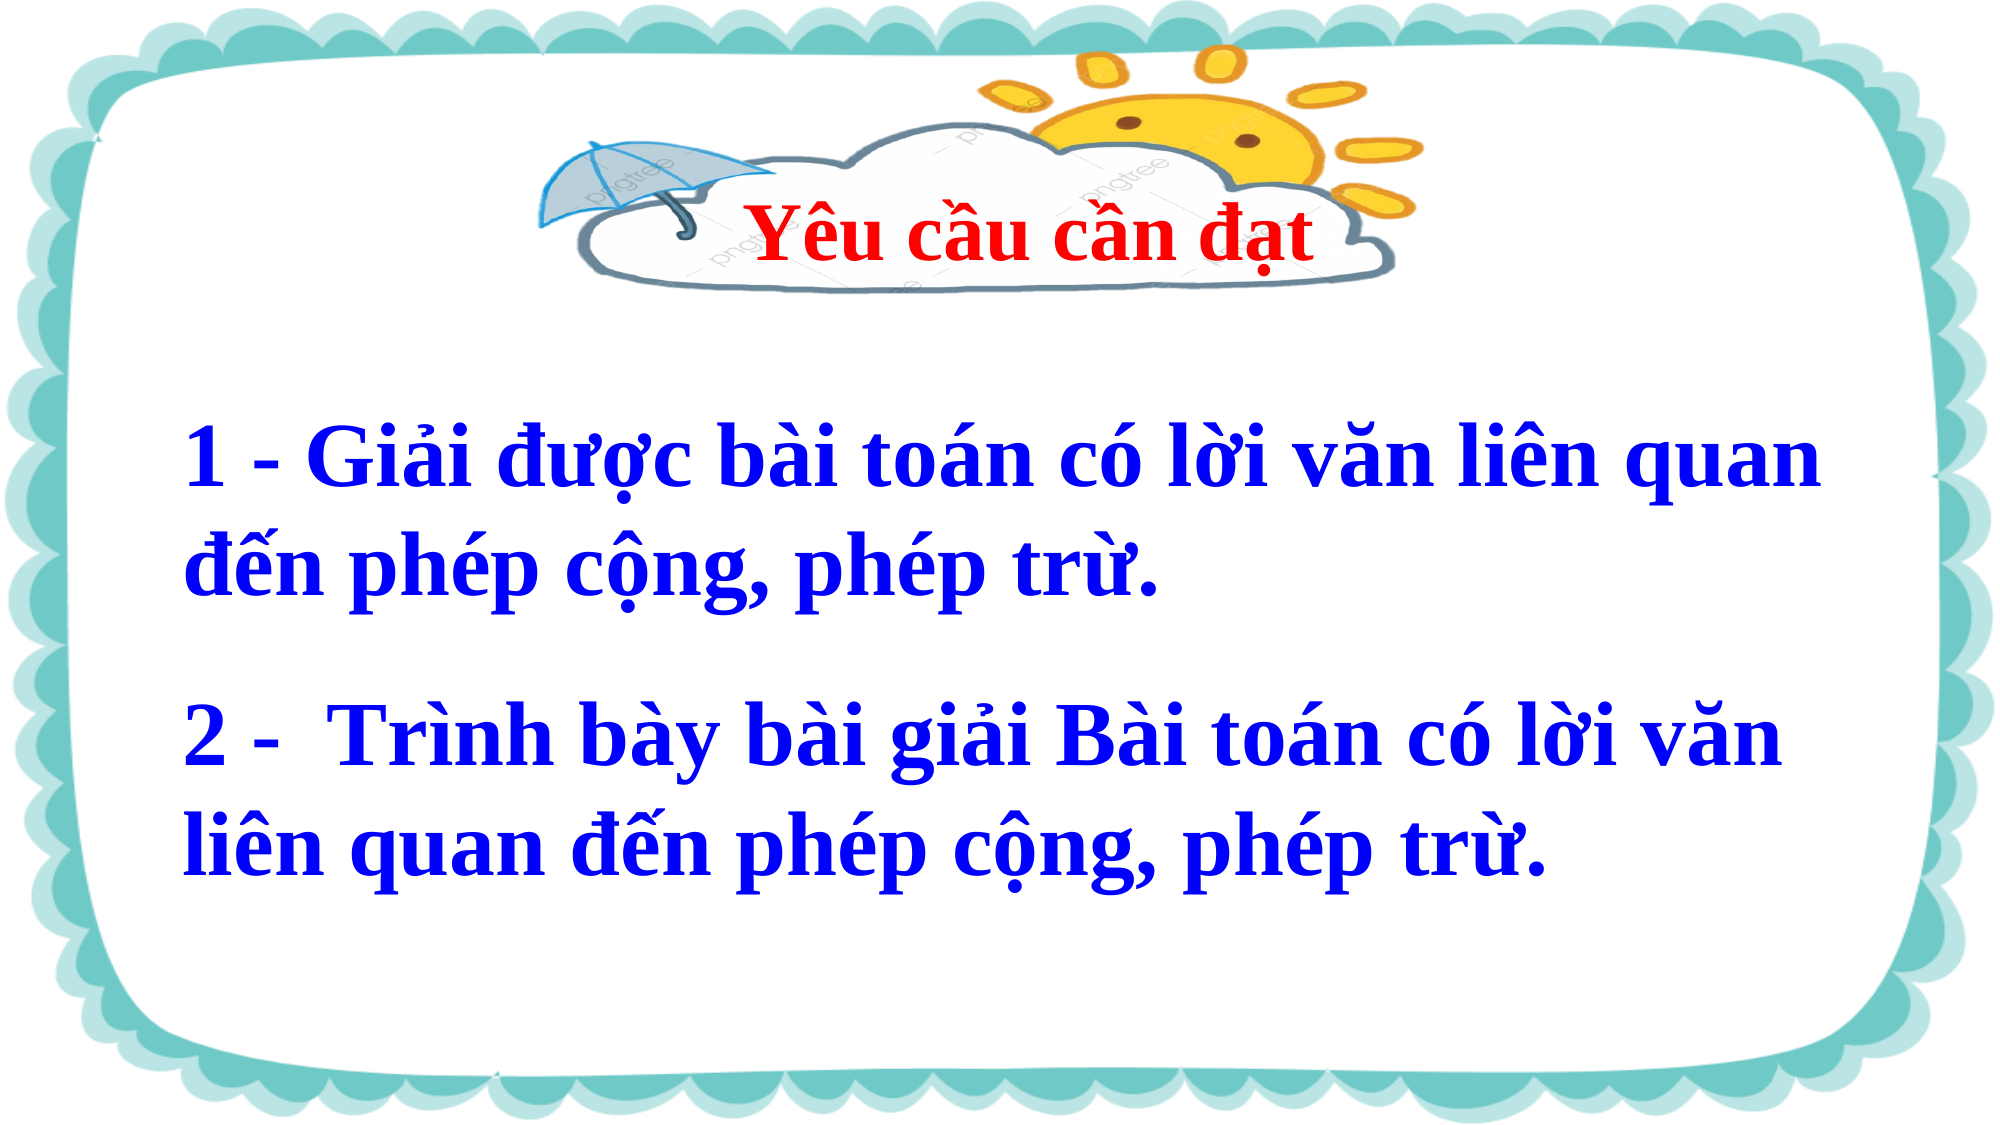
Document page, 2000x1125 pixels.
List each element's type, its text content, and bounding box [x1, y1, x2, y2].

text_box 2 - Trình bày bài giải Bài toán có lời văn liên quan đến phép cộng, phép trừ. [167, 666, 1890, 902]
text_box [444, 0, 1495, 388]
picture [0, 0, 2000, 1125]
text_box 1 - Giải được bài toán có lời văn liên quan đến phép cộng, phép trừ. [167, 386, 1918, 622]
